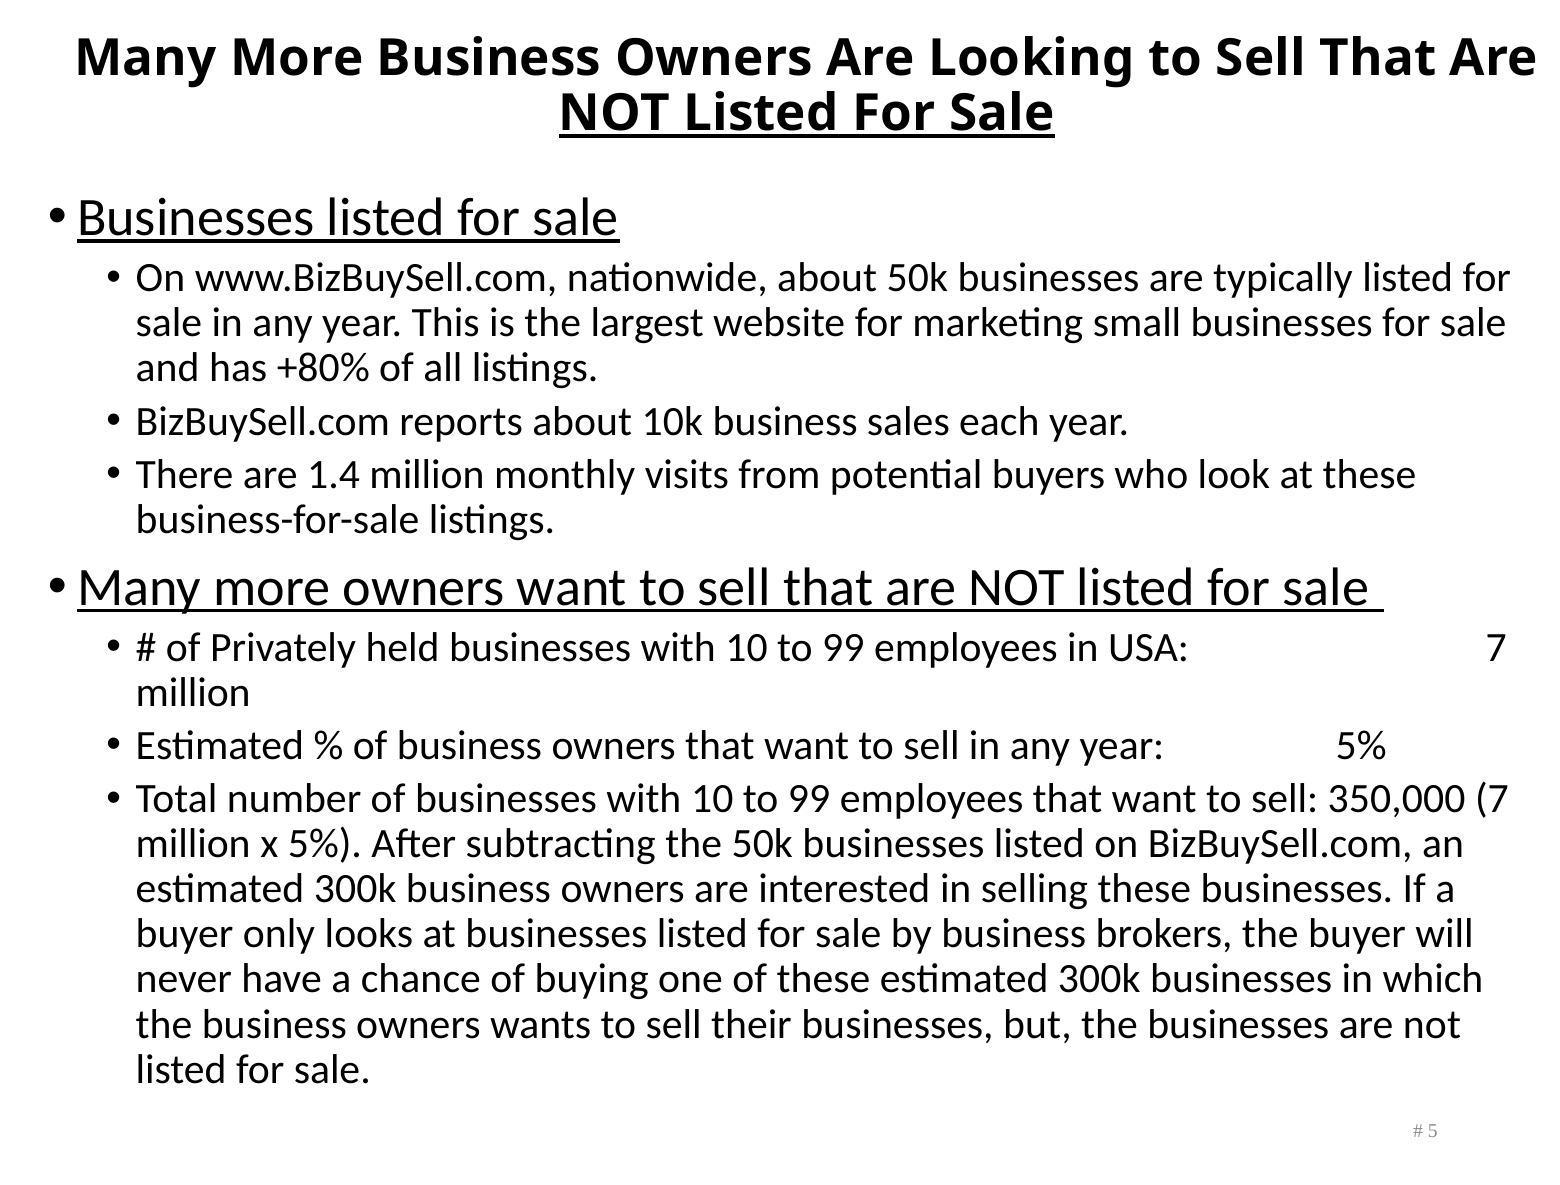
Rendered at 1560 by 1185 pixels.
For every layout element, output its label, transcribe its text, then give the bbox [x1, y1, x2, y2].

slide_number # 5 [1101, 1098, 1453, 1162]
title Many More Business Owners Are Looking to Sell That Are NOT Listed For Sale [54, 17, 1560, 155]
list Businesses listed for sale On www.BizBuySell.com, nationwide, about 50k businesses are typically listed for sale in any year. This is the largest website for marketing small businesses for sale and has +80% of all listings. BizBuySell.com reports about 10k business sales each year. There are 1.4 million monthly visits from potential buyers who look at these business-for-sale listings. Many more owners want to sell that are NOT listed for sale # of Privately held businesses with 10 to 99 employees in USA: 7 million Estimated % of business owners that want to sell in any year: 5% Total number of businesses with 10 to 99 employees that want to sell: 350,000 (7 million x 5%). After subtracting the 50k businesses listed on BizBuySell.com, an estimated 300k business owners are interested in selling these businesses. If a buyer only looks at businesses listed for sale by business brokers, the buyer will never have a chance of buying one of these estimated 300k businesses in which the business owners wants to sell their businesses, but, the businesses are not listed for sale. [29, 179, 1535, 1168]
